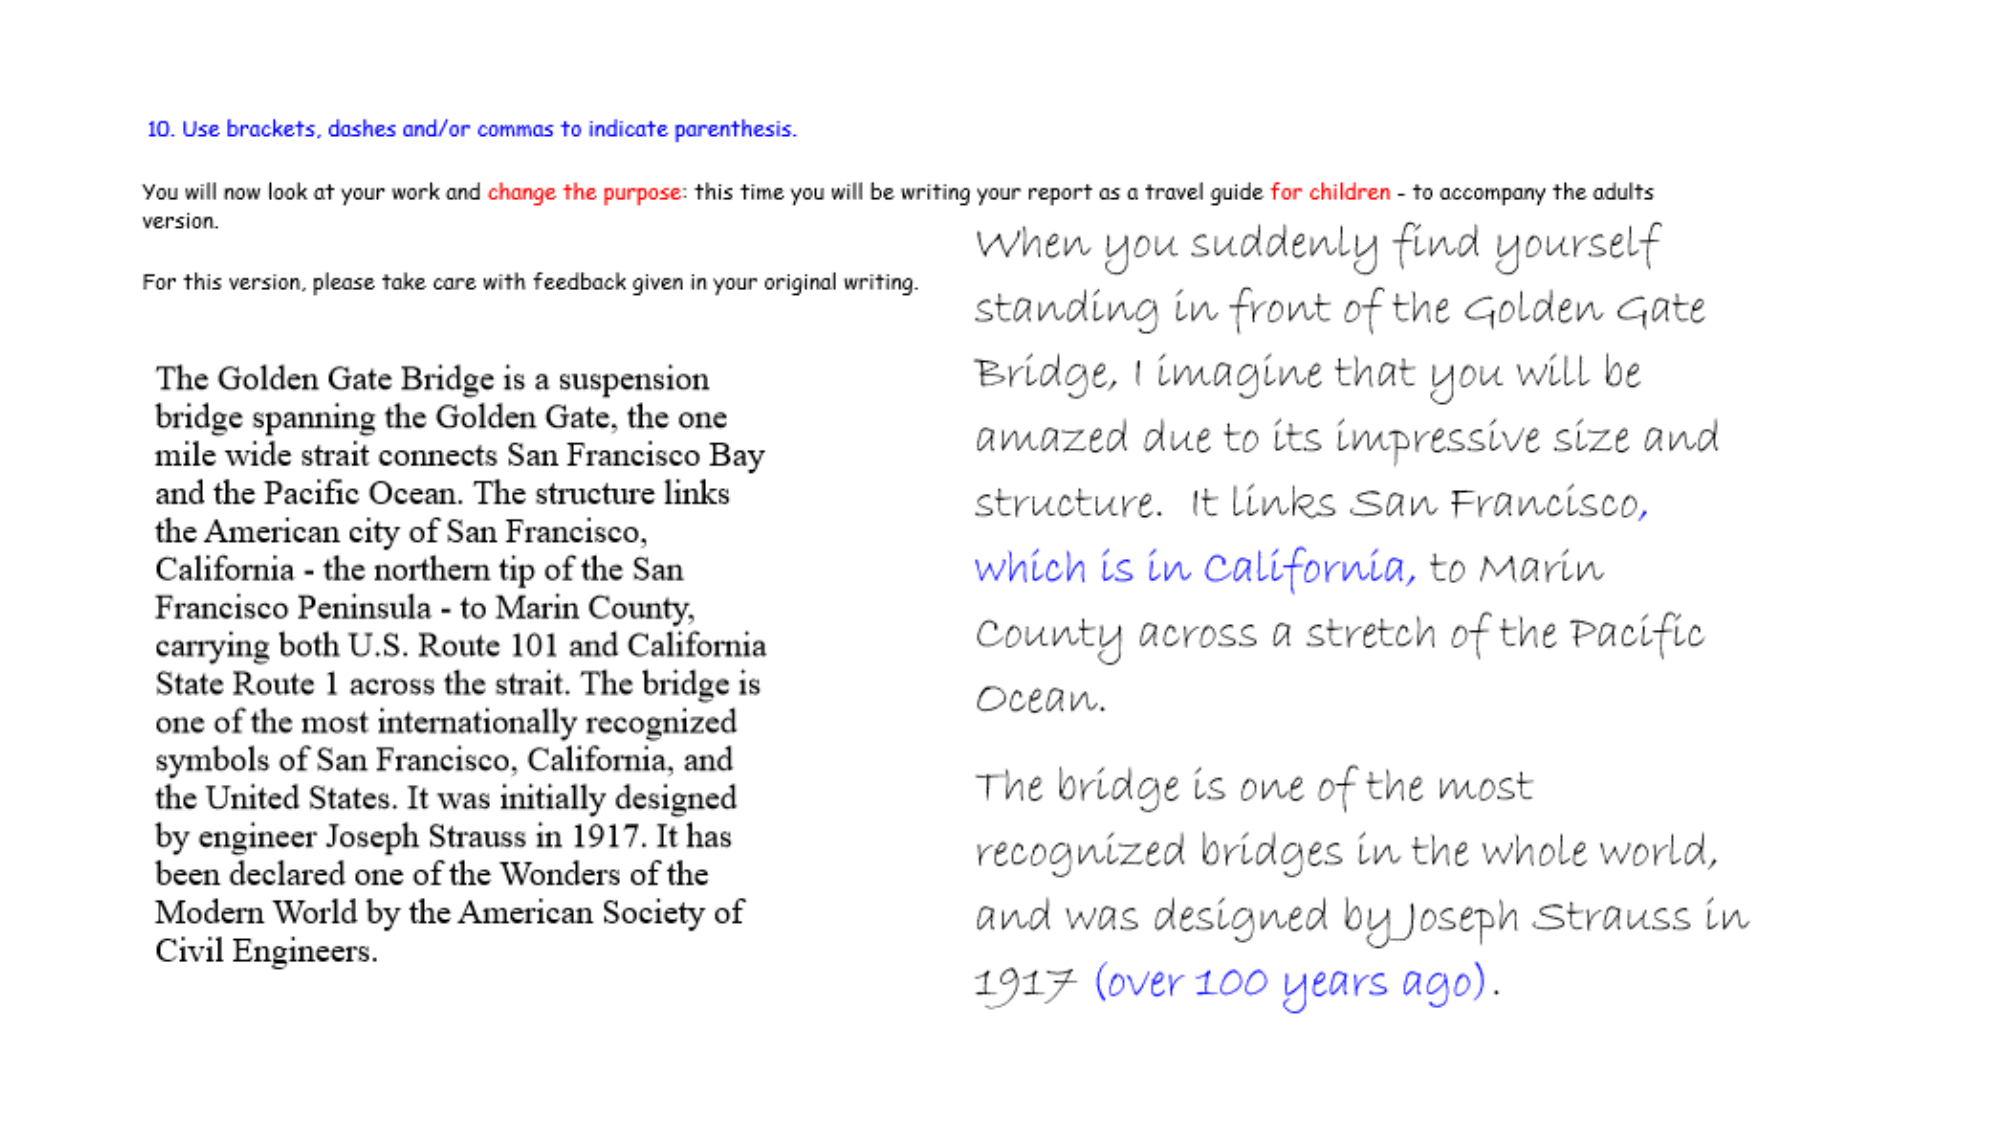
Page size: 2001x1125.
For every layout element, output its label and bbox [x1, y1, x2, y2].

picture [115, 89, 1779, 1075]
